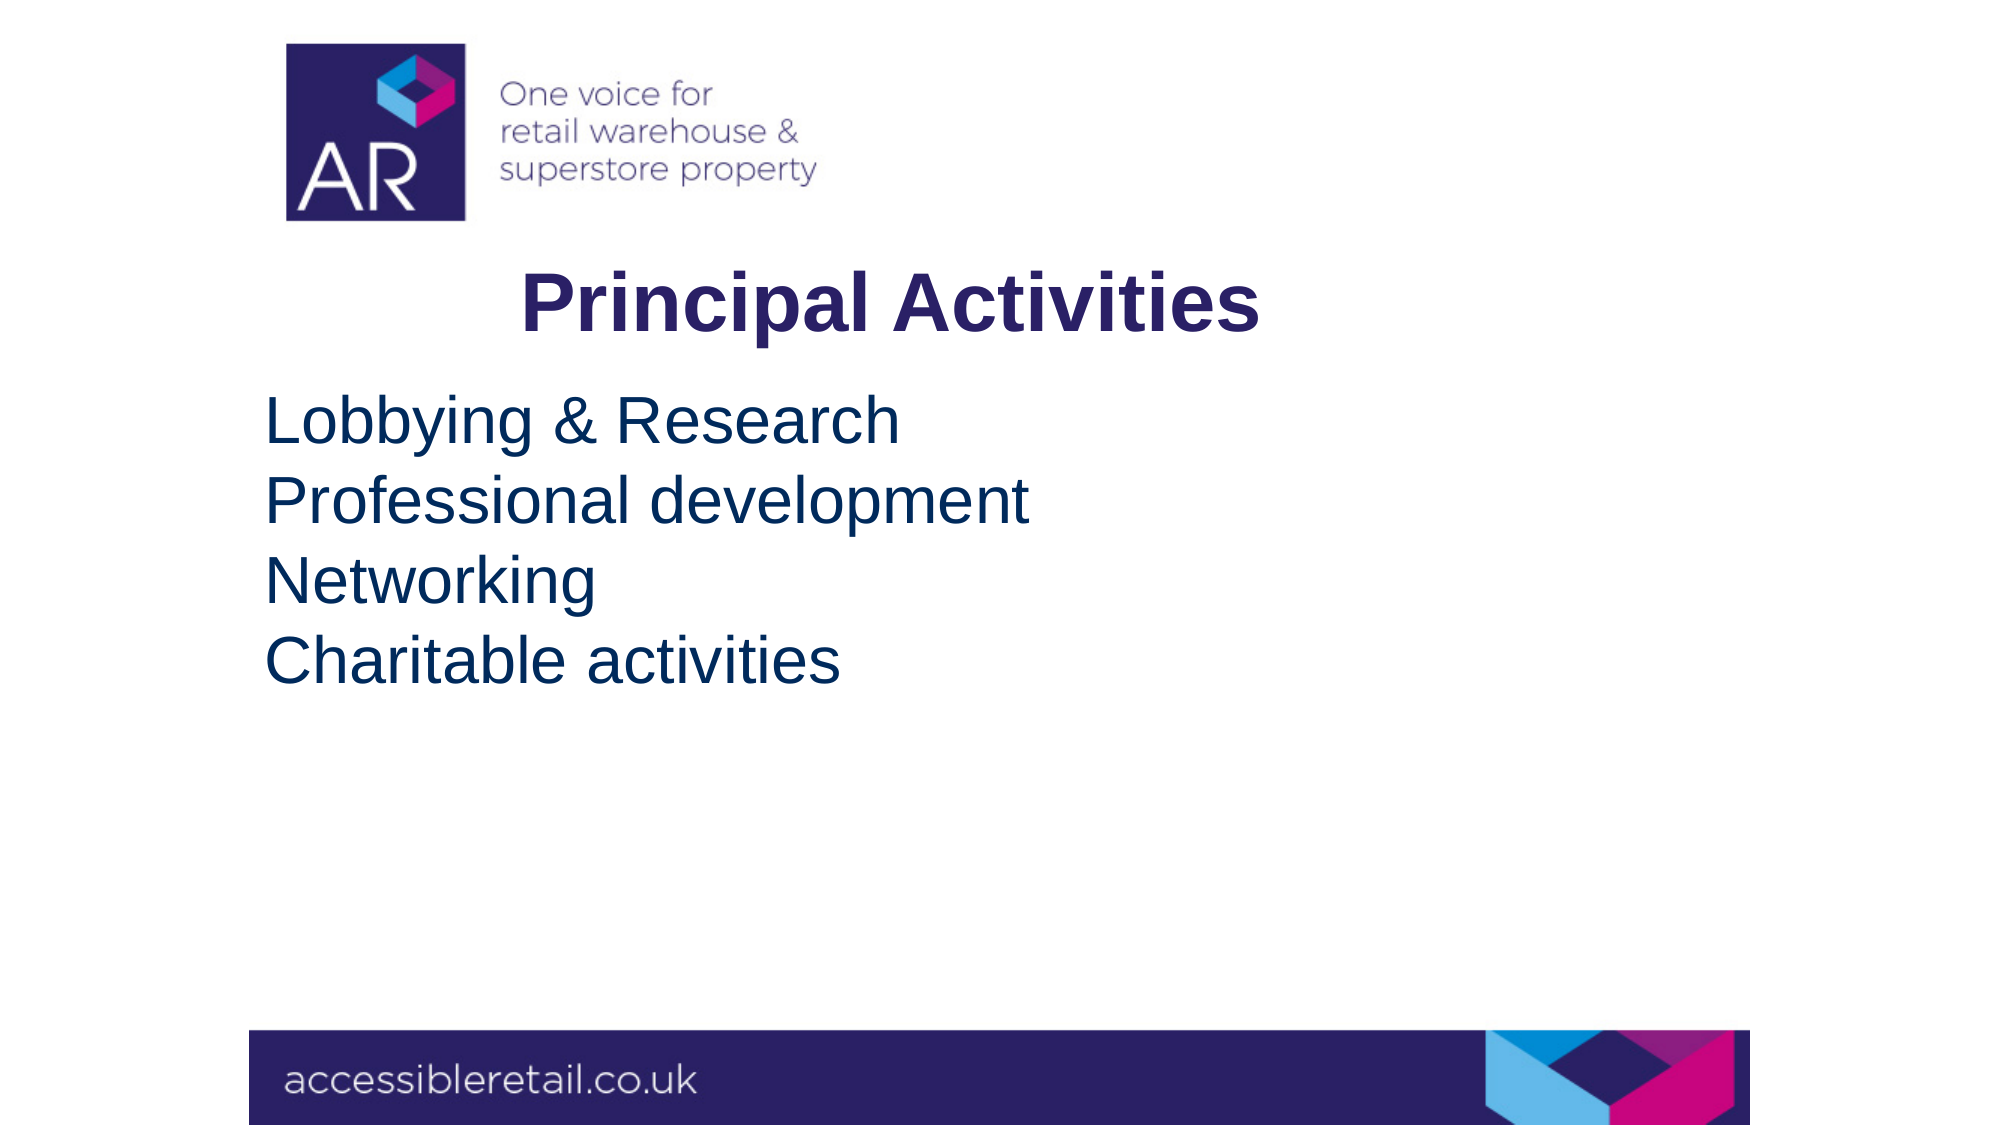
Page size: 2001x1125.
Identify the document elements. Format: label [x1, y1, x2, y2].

picture [249, 0, 1750, 1125]
